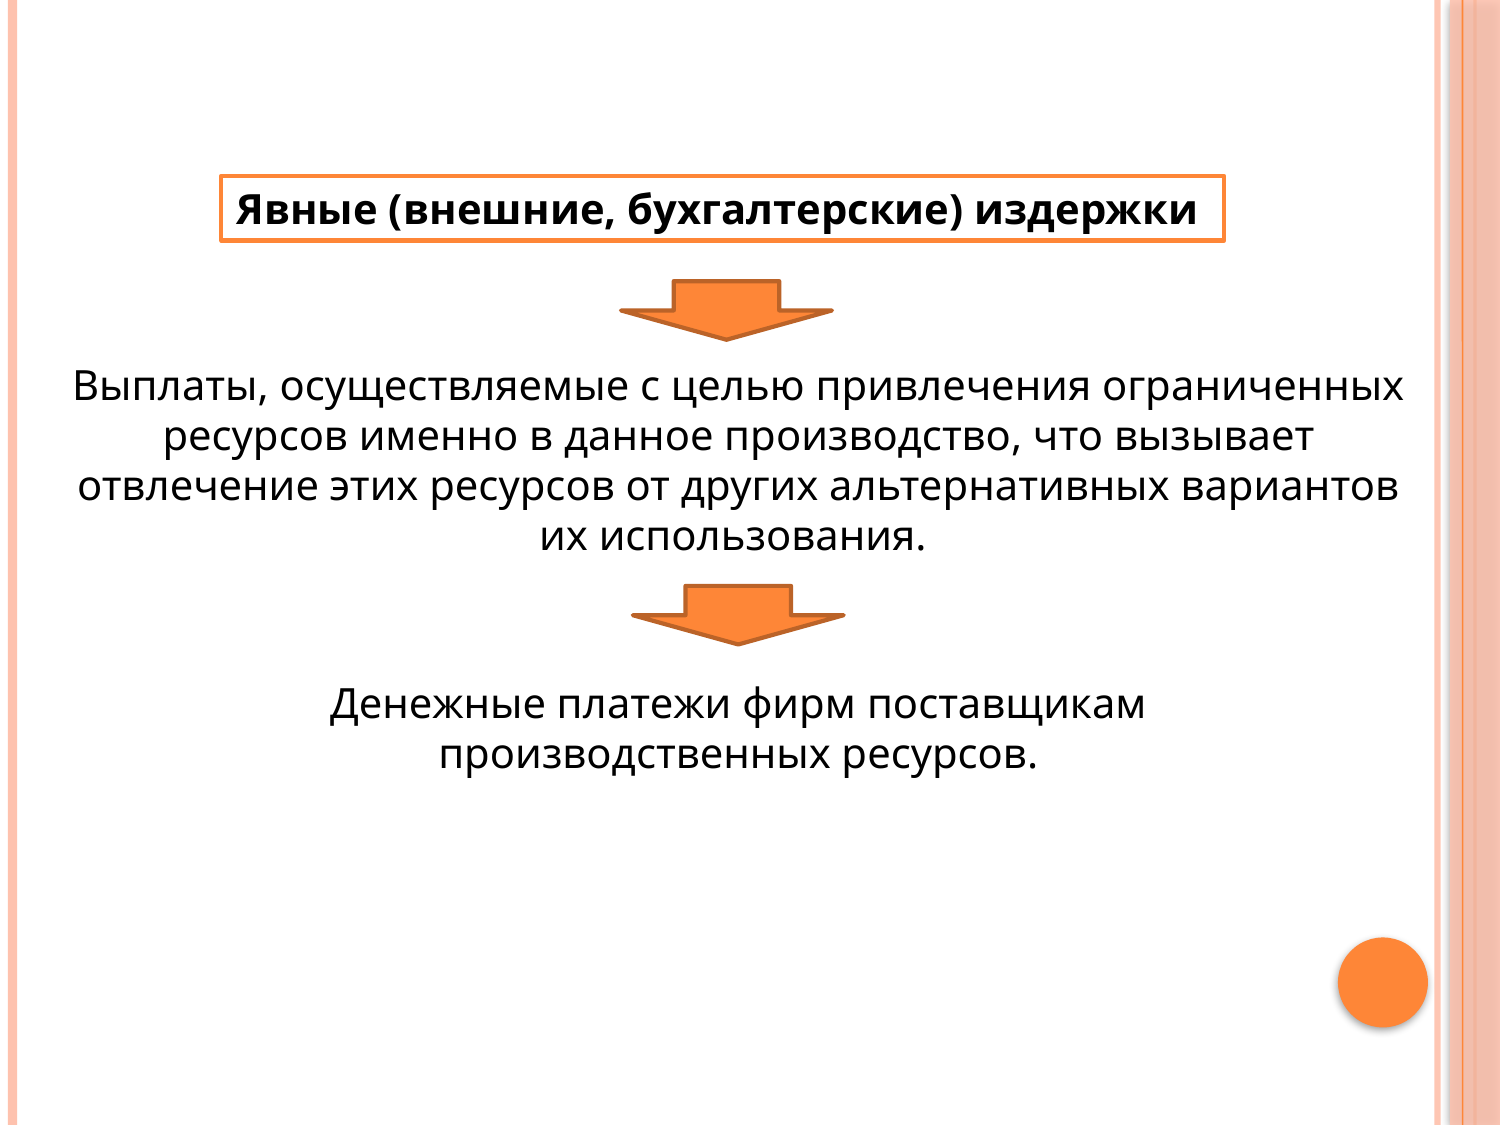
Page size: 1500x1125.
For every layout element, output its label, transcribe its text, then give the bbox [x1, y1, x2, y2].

text_box Выплаты, осуществляемые с целью привлечения ограниченных ресурсов именно в данное производство, что вызывает отвлечение этих ресурсов от других альтернативных вариантов их использования. [35, 351, 1442, 567]
text_box [630, 583, 846, 647]
text_box Явные (внешние, бухгалтерские) издержки [219, 174, 1226, 243]
text_box [618, 279, 835, 342]
text_box Денежные платежи фирм поставщикам производственных ресурсов. [187, 668, 1289, 784]
